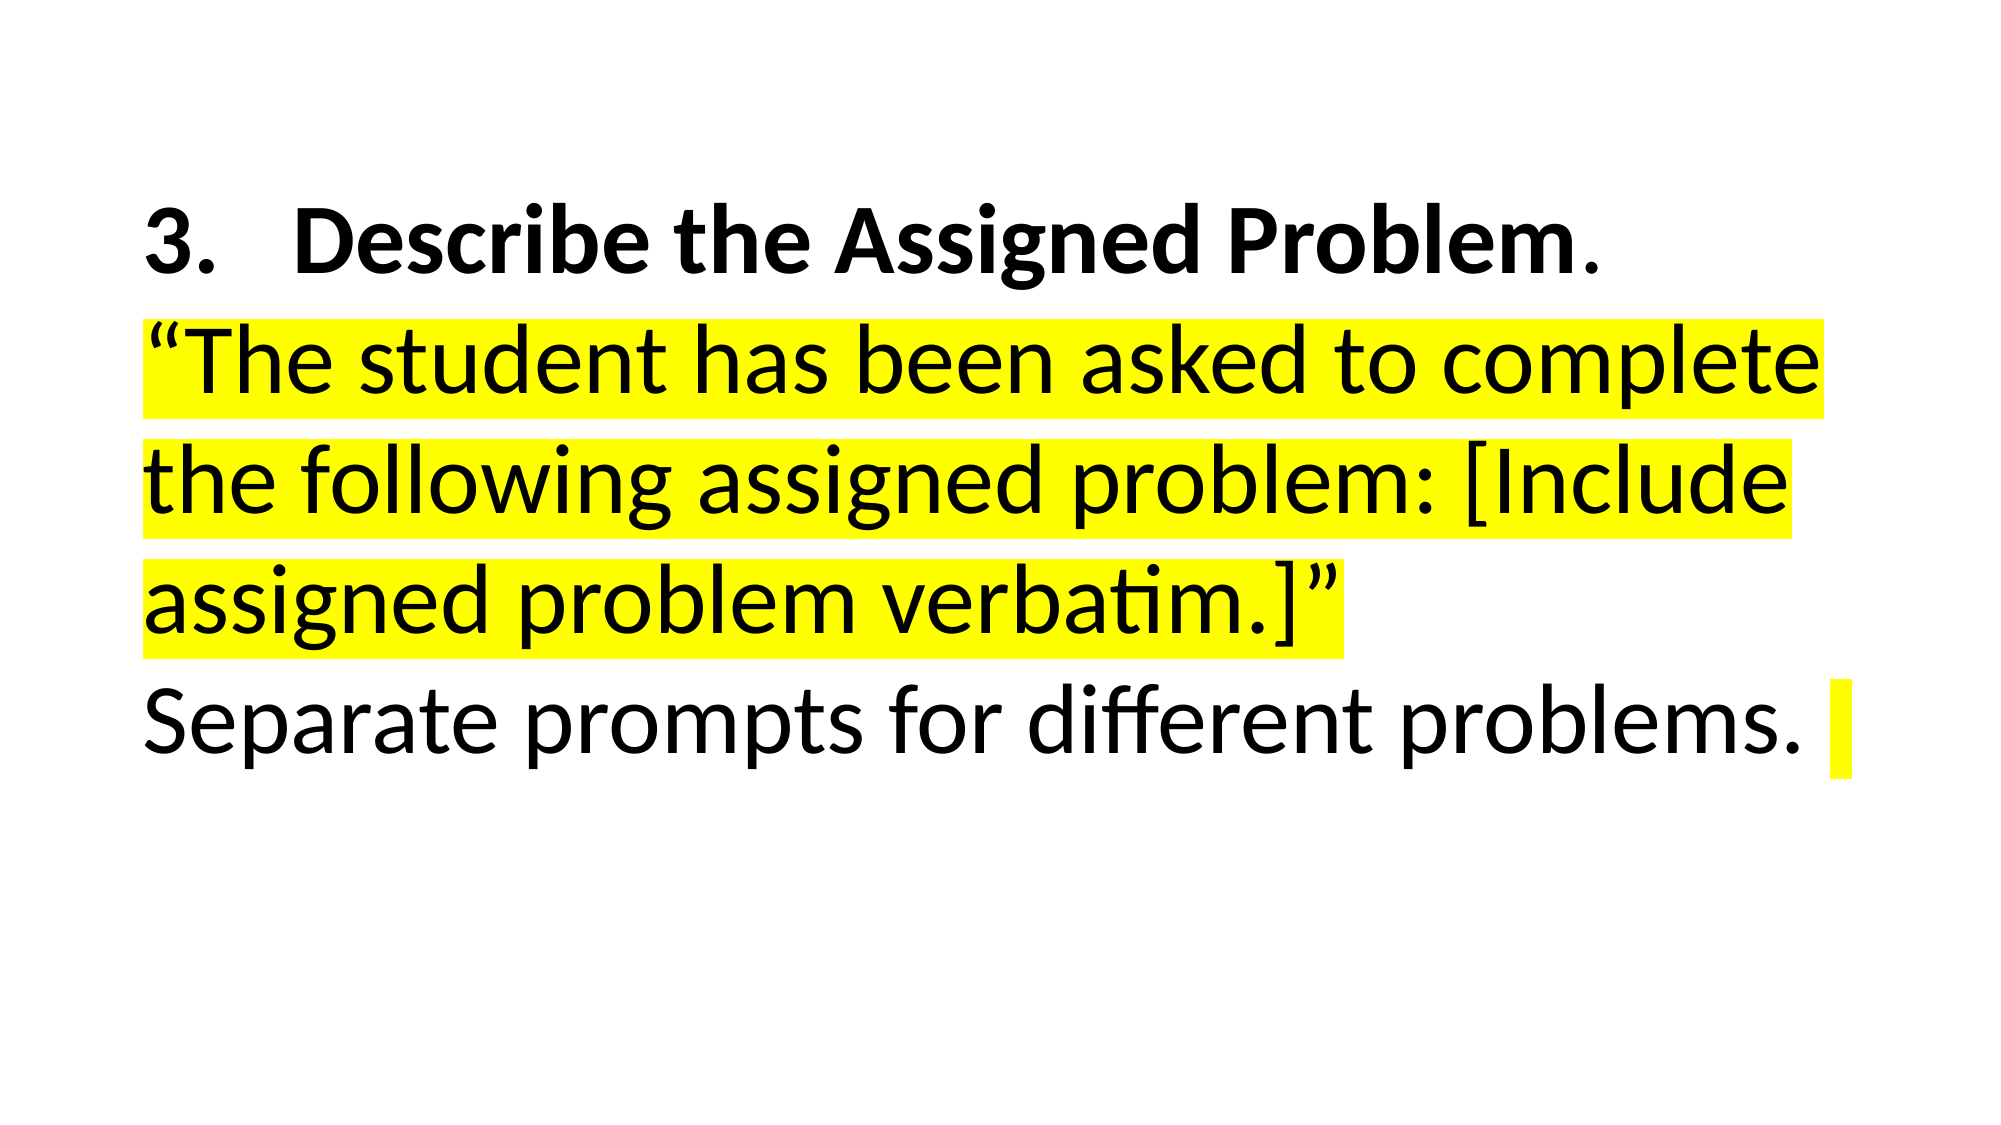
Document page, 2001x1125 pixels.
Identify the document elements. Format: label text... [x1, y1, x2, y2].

text_box Describe the Assigned Problem. “The student has been asked to complete the following assigned problem: [Include assigned problem verbatim.]” Separate prompts for different problems. [127, 166, 1917, 781]
